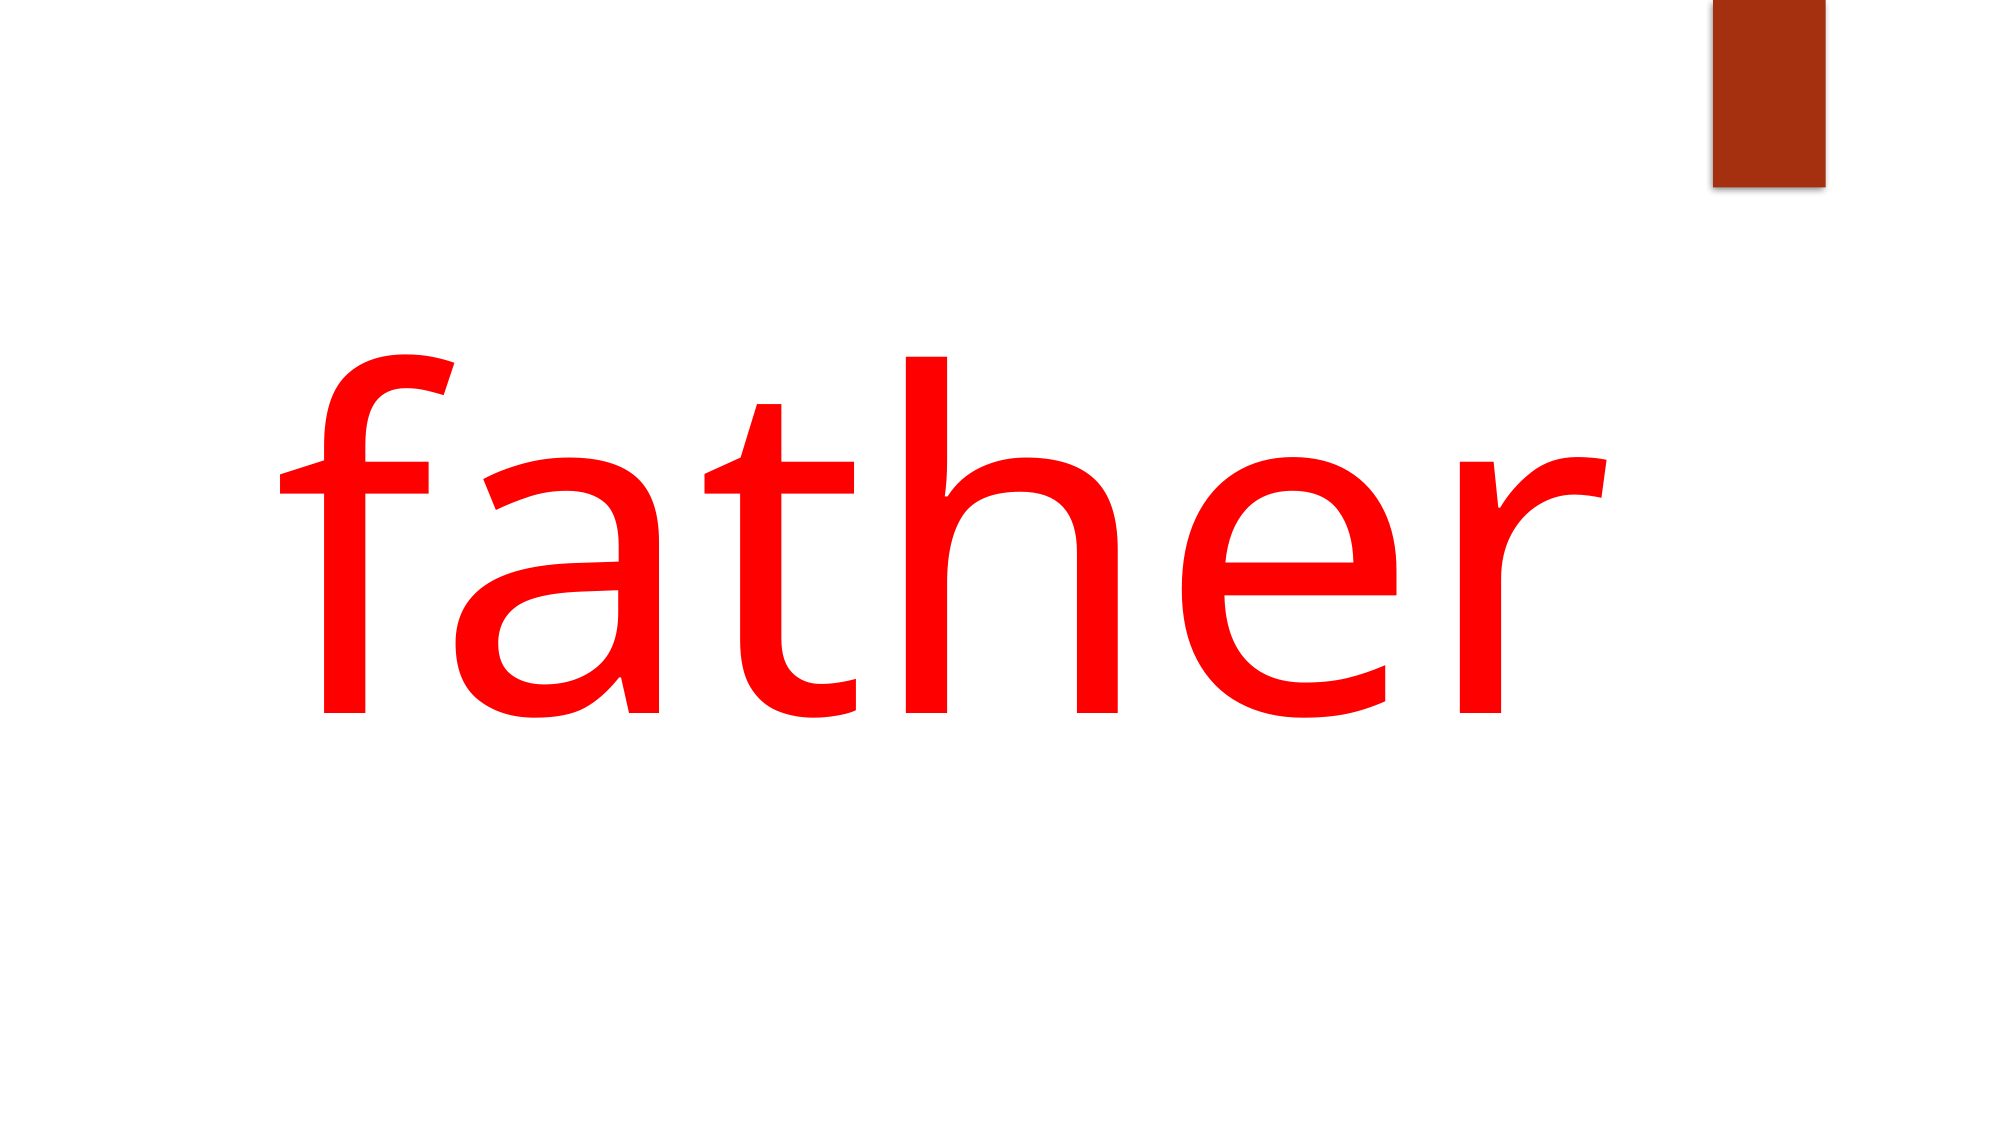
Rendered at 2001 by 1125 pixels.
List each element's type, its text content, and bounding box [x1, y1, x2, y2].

text_box father [236, 237, 1652, 815]
